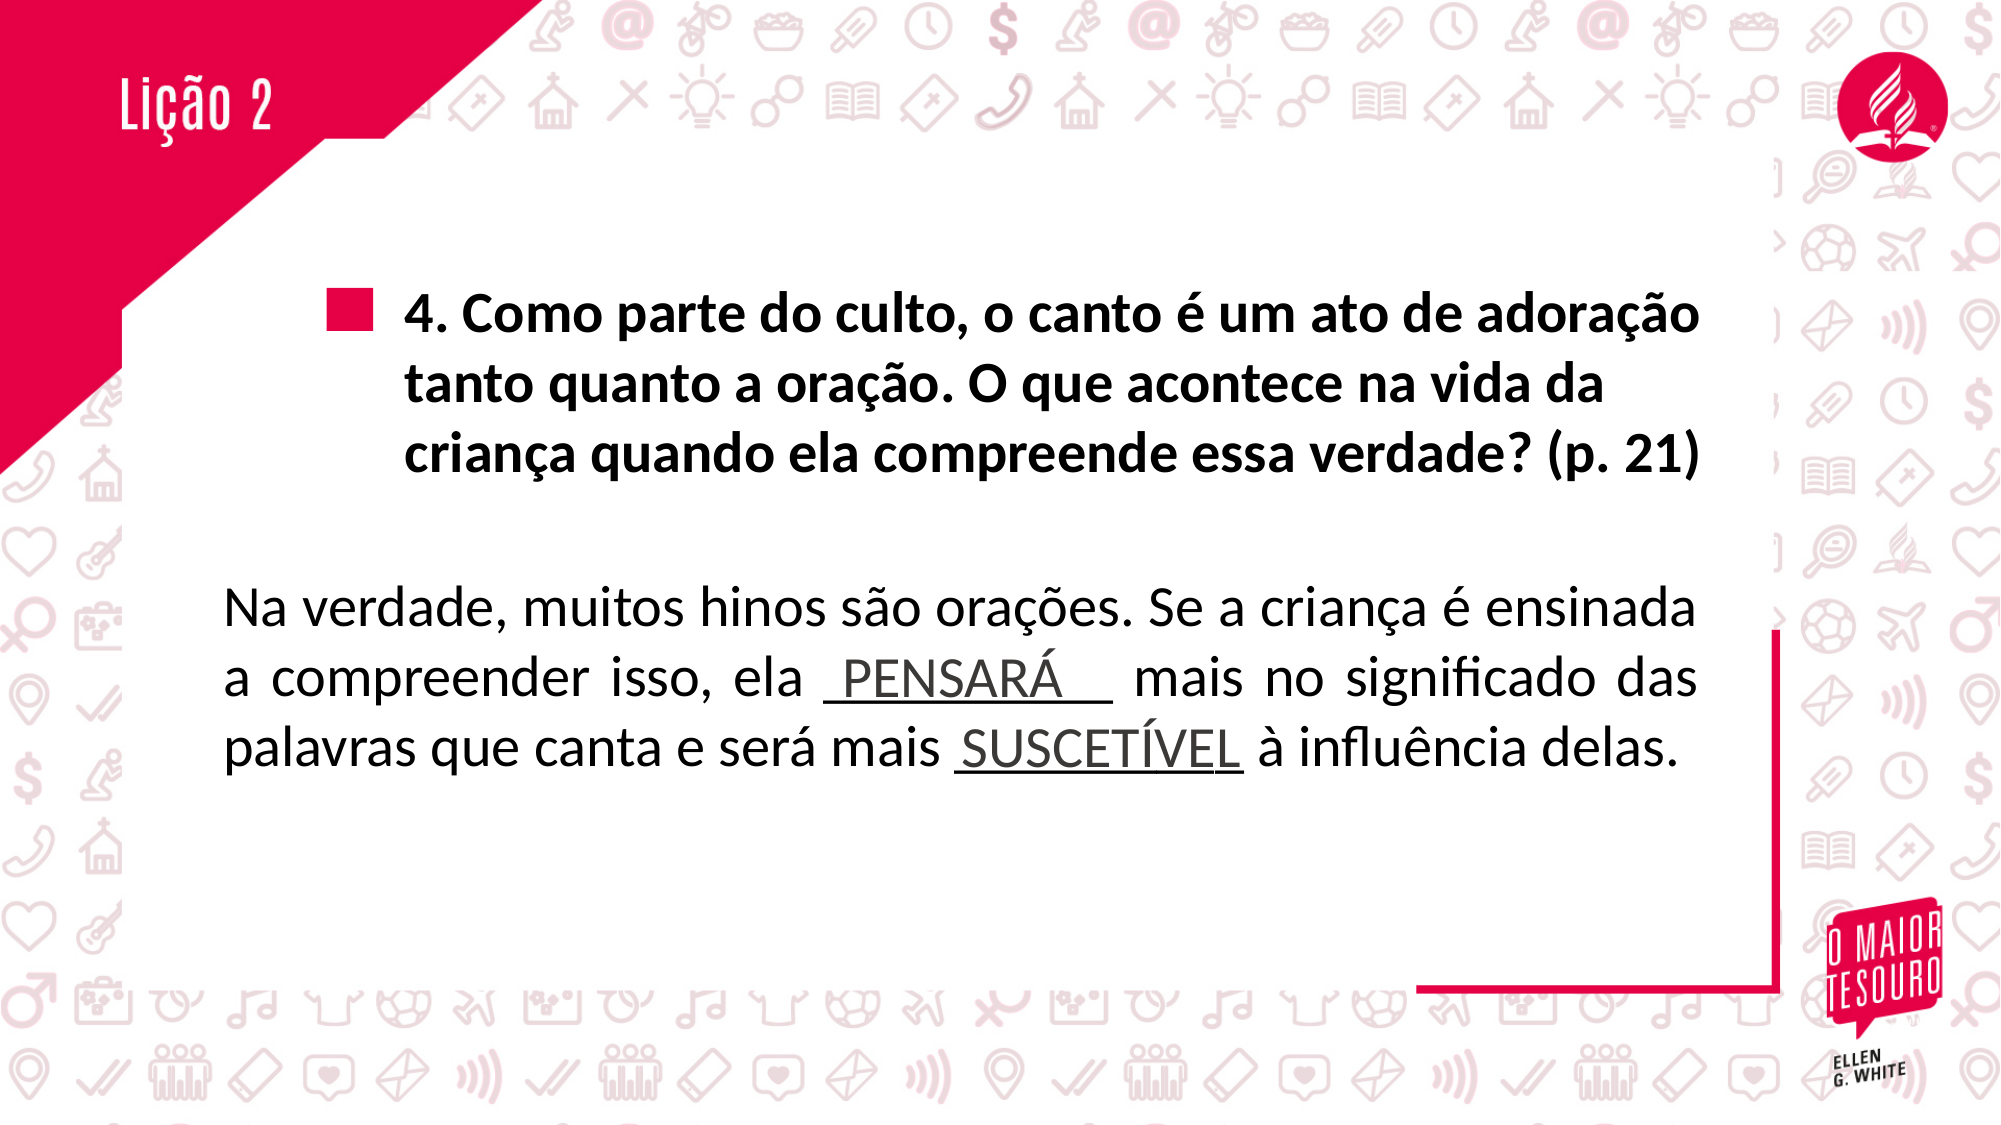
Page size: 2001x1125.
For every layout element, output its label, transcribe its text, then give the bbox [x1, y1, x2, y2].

text_box [326, 287, 374, 332]
picture [0, 0, 2001, 1125]
text_box 4. Como parte do culto, o canto é um ato de adoração tanto quanto a oração. O que acontece na vida da criança quando ela compreende essa verdade? (p. 21) [390, 266, 1734, 492]
text_box SUSCETÍVEL [946, 702, 1292, 787]
text_box PENSARÁ [827, 632, 1095, 717]
text_box Na verdade, muitos hinos são orações. Se a criança é ensinada a compreender isso, ela __________ mais no significado das palavras que canta e será mais __________ à influência delas. [208, 560, 1714, 786]
